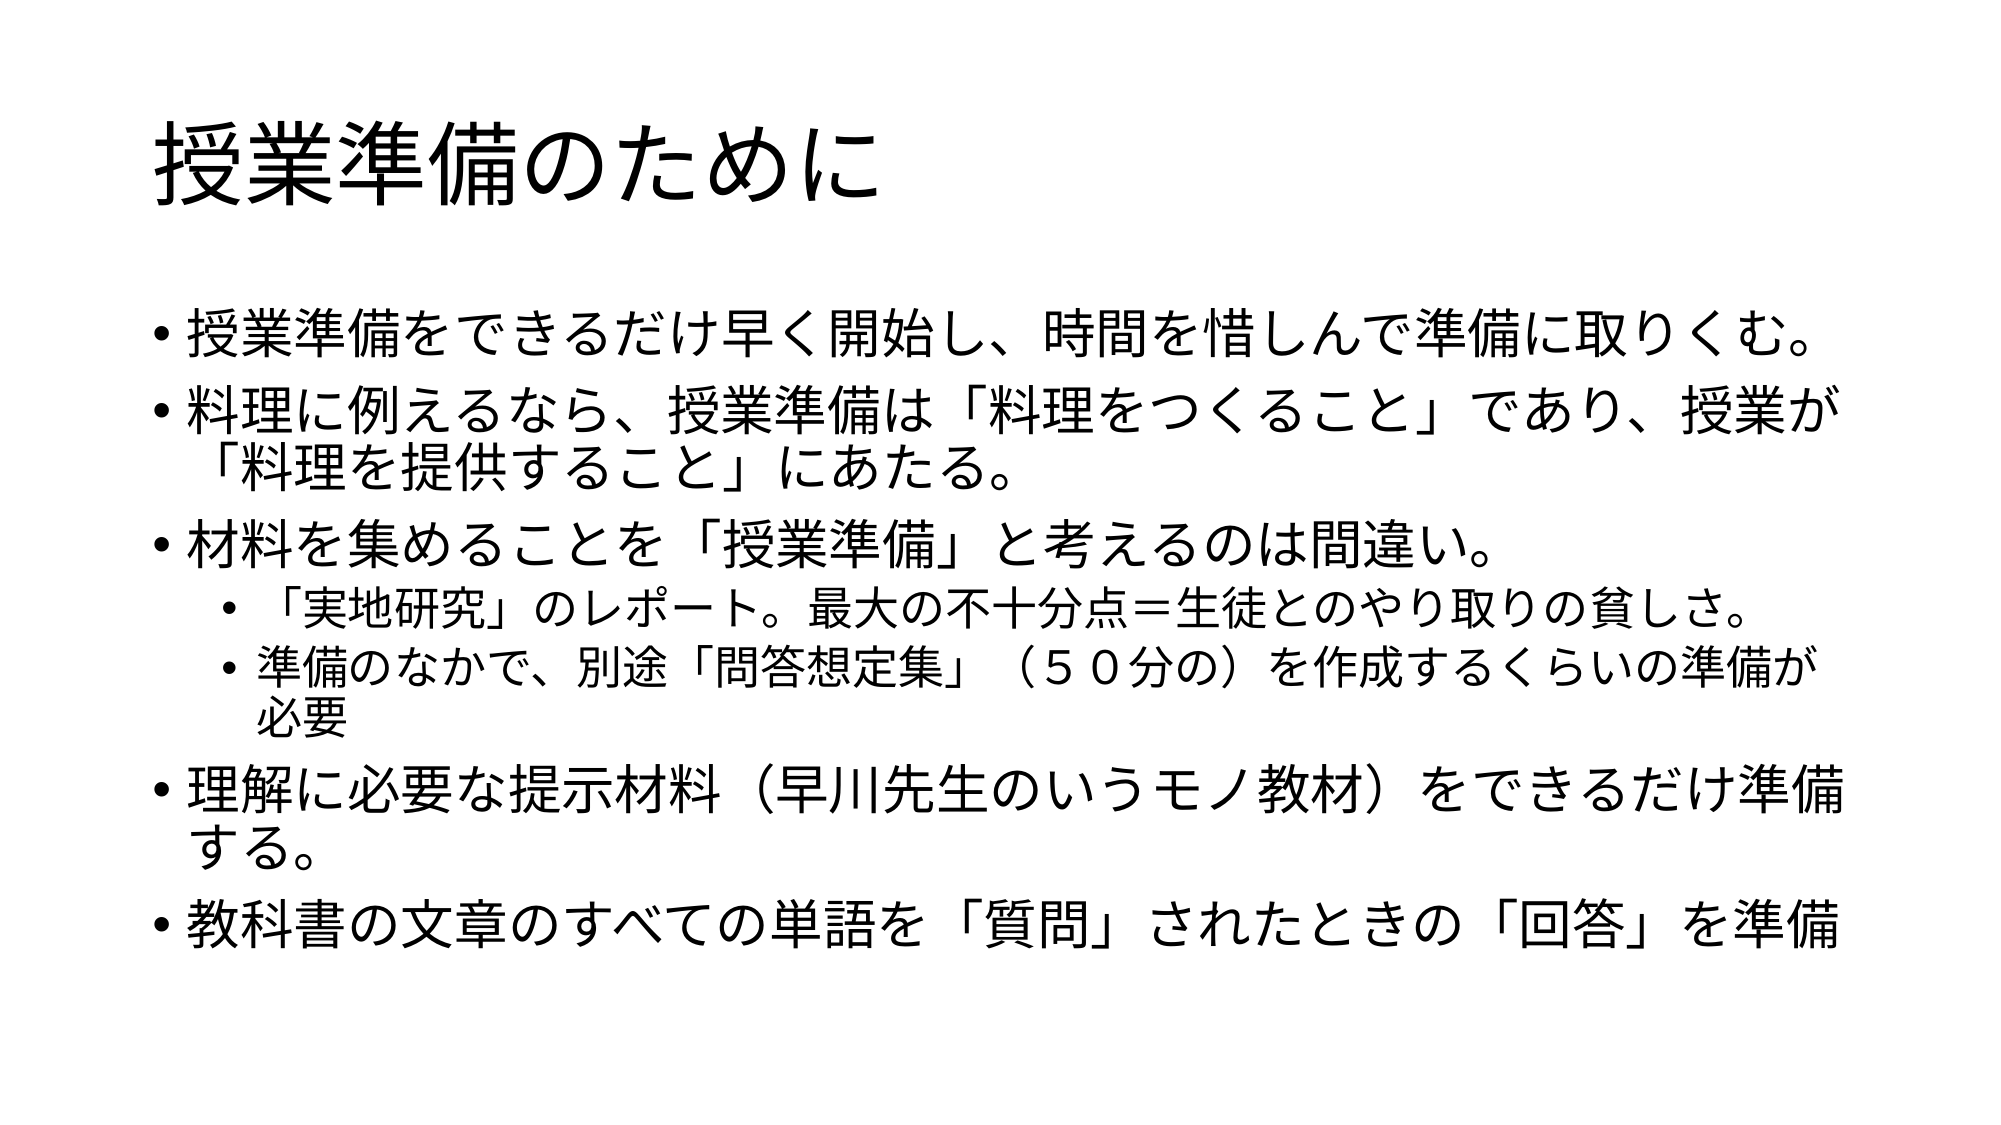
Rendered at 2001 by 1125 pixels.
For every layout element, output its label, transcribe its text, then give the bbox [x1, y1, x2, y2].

list 授業準備をできるだけ早く開始し、時間を惜しんで準備に取りくむ。 料理に例えるなら、授業準備は「料理をつくること」であり、授業が「料理を提供すること」にあたる。 材料を集めることを「授業準備」と考えるのは間違い。 「実地研究」のレポート。最大の不十分点＝生徒とのやり取りの貧しさ。 準備のなかで、別途「問答想定集」（５０分の）を作成するくらいの準備が必要 理解に必要な提示材料（早川先生のいうモノ教材）をできるだけ準備する。 教科書の文章のすべての単語を「質問」されたときの「回答」を準備 [137, 299, 1863, 1014]
title 授業準備のために [137, 59, 1863, 278]
